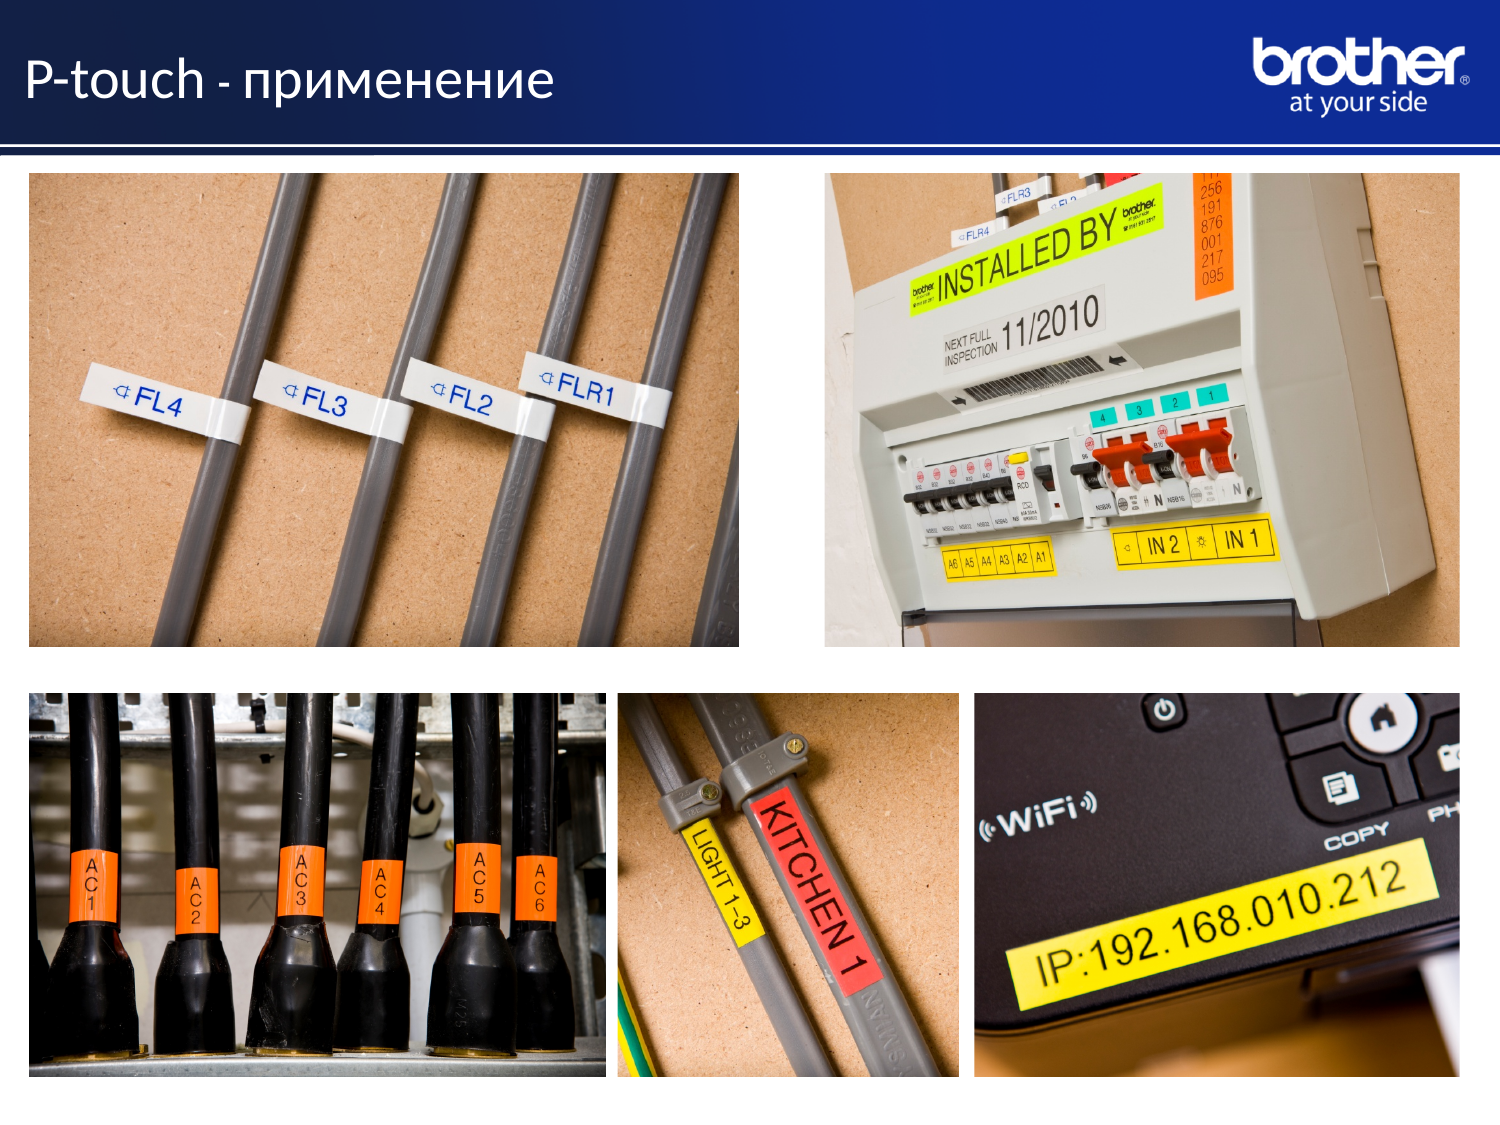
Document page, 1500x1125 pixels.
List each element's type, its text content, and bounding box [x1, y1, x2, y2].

picture [617, 692, 960, 1078]
picture [974, 693, 1460, 1078]
picture [29, 692, 606, 1078]
picture [824, 173, 1460, 647]
picture [0, 0, 1500, 156]
picture [29, 173, 739, 647]
title P-touch - применение [9, 0, 1130, 150]
